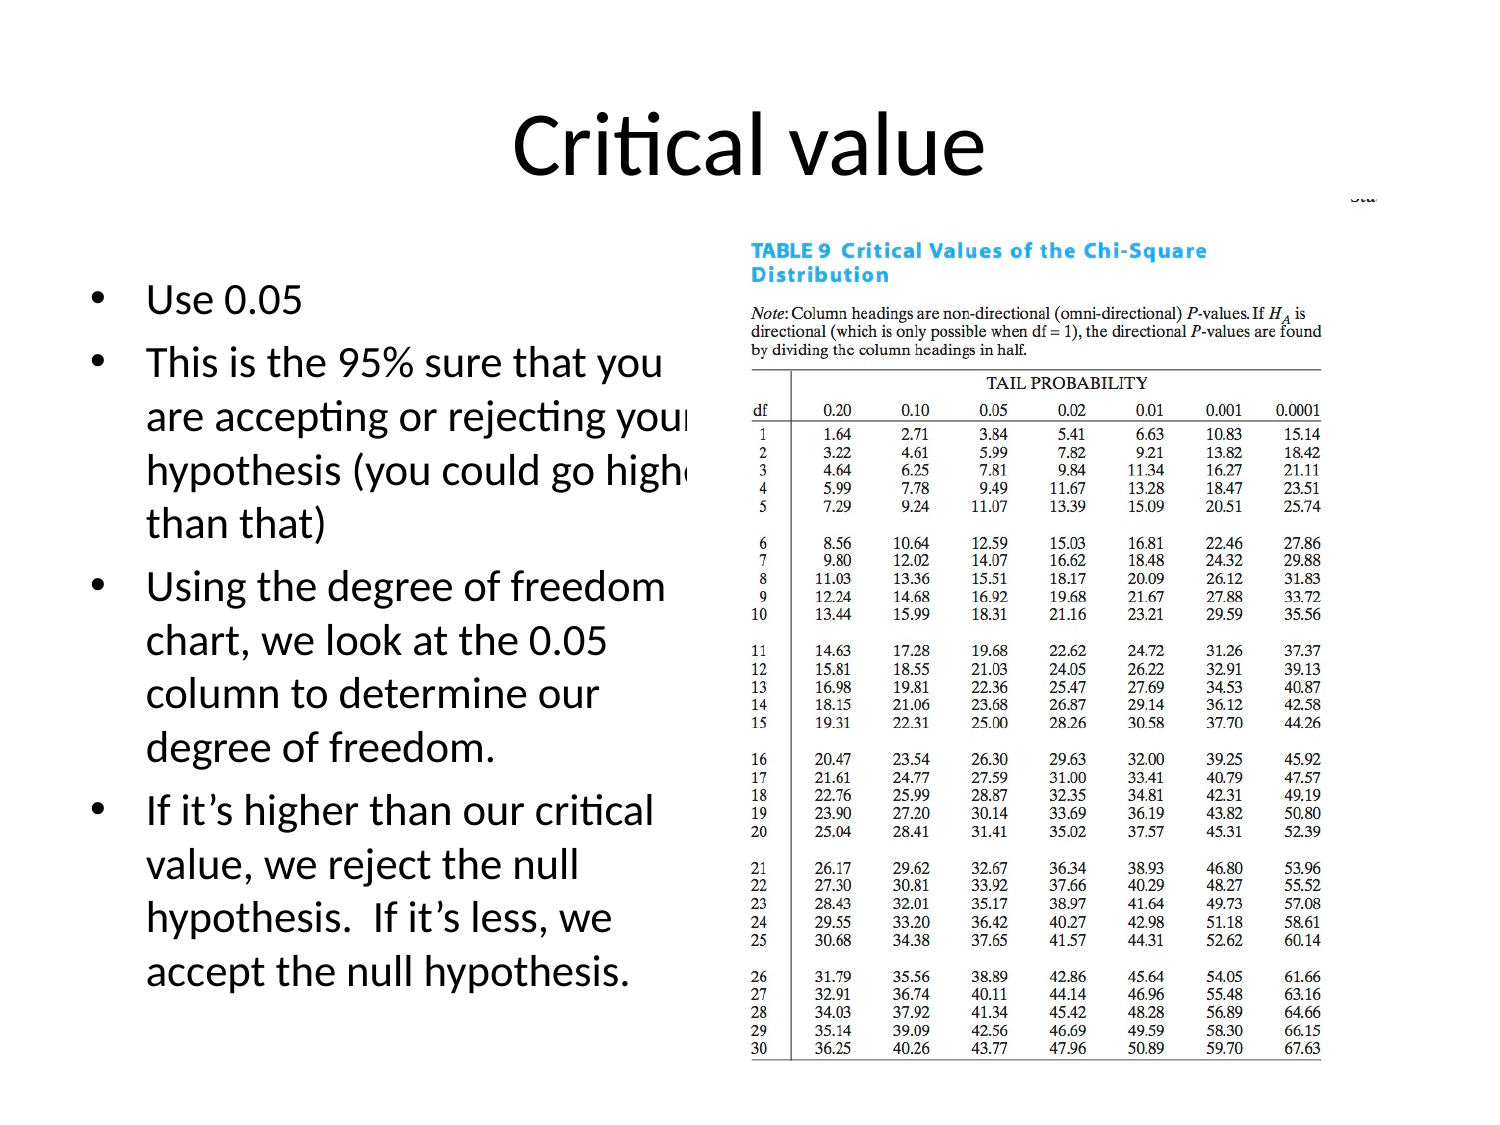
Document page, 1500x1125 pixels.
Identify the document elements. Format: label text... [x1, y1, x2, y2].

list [687, 199, 1377, 1106]
list Use 0.05 This is the 95% sure that you are accepting or rejecting your hypothesis (you could go higher than that) Using the degree of freedom chart, we look at the 0.05 column to determine our degree of freedom. If it’s higher than our critical value, we reject the null hypothesis. If it’s less, we accept the null hypothesis. [75, 262, 682, 1005]
title Critical value [75, 45, 1425, 233]
